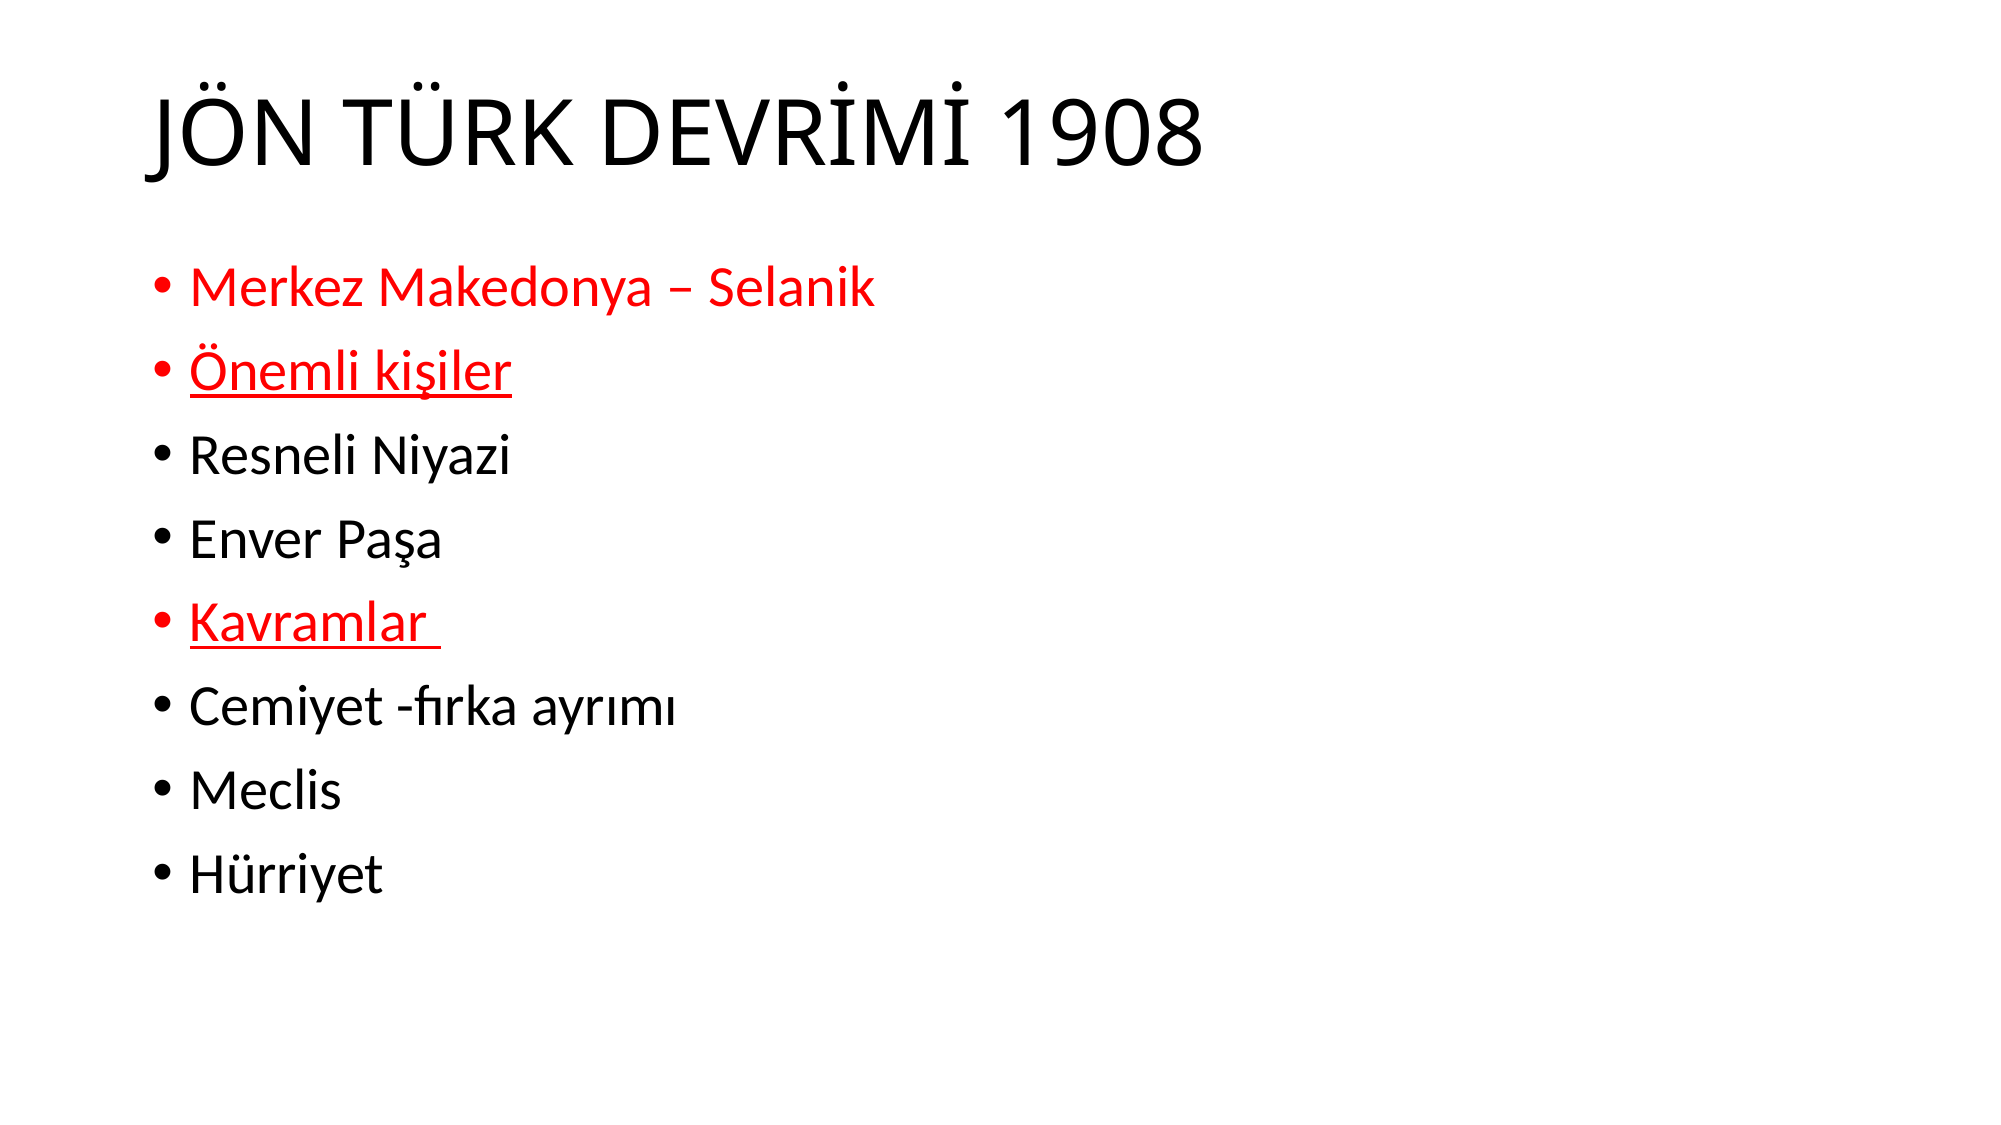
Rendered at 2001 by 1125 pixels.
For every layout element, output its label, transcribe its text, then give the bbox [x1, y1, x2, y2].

list Merkez Makedonya – Selanik Önemli kişiler Resneli Niyazi Enver Paşa Kavramlar Cemiyet -fırka ayrımı Meclis Hürriyet [137, 248, 1863, 1014]
title JÖN TÜRK DEVRİMİ 1908 [137, 59, 1863, 212]
